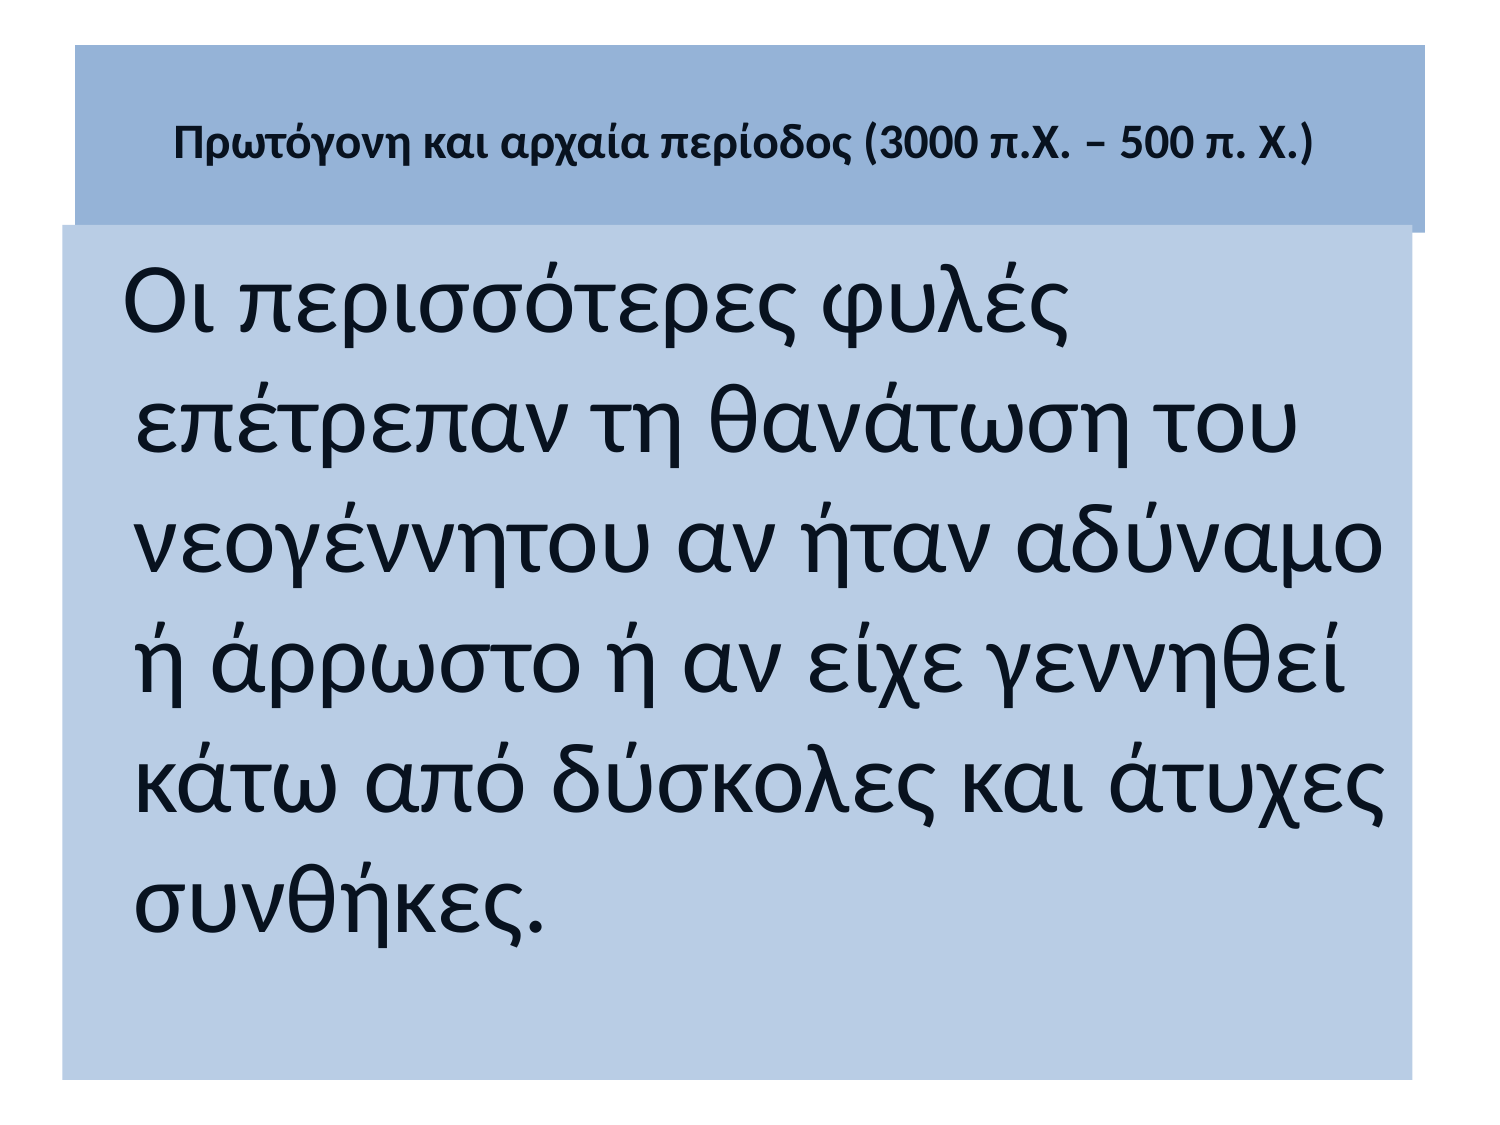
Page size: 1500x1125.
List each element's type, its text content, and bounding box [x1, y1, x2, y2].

title Πρωτόγονη και αρχαία περίοδος (3000 π.Χ. – 500 π. Χ.) [75, 45, 1425, 233]
list Οι περισσότερες φυλές επέτρεπαν τη θανάτωση του νεογέννητου αν ήταν αδύναμο ή άρρωστο ή αν είχε γεννηθεί κάτω από δύσκολες και άτυχες συνθήκες. [62, 224, 1413, 1080]
